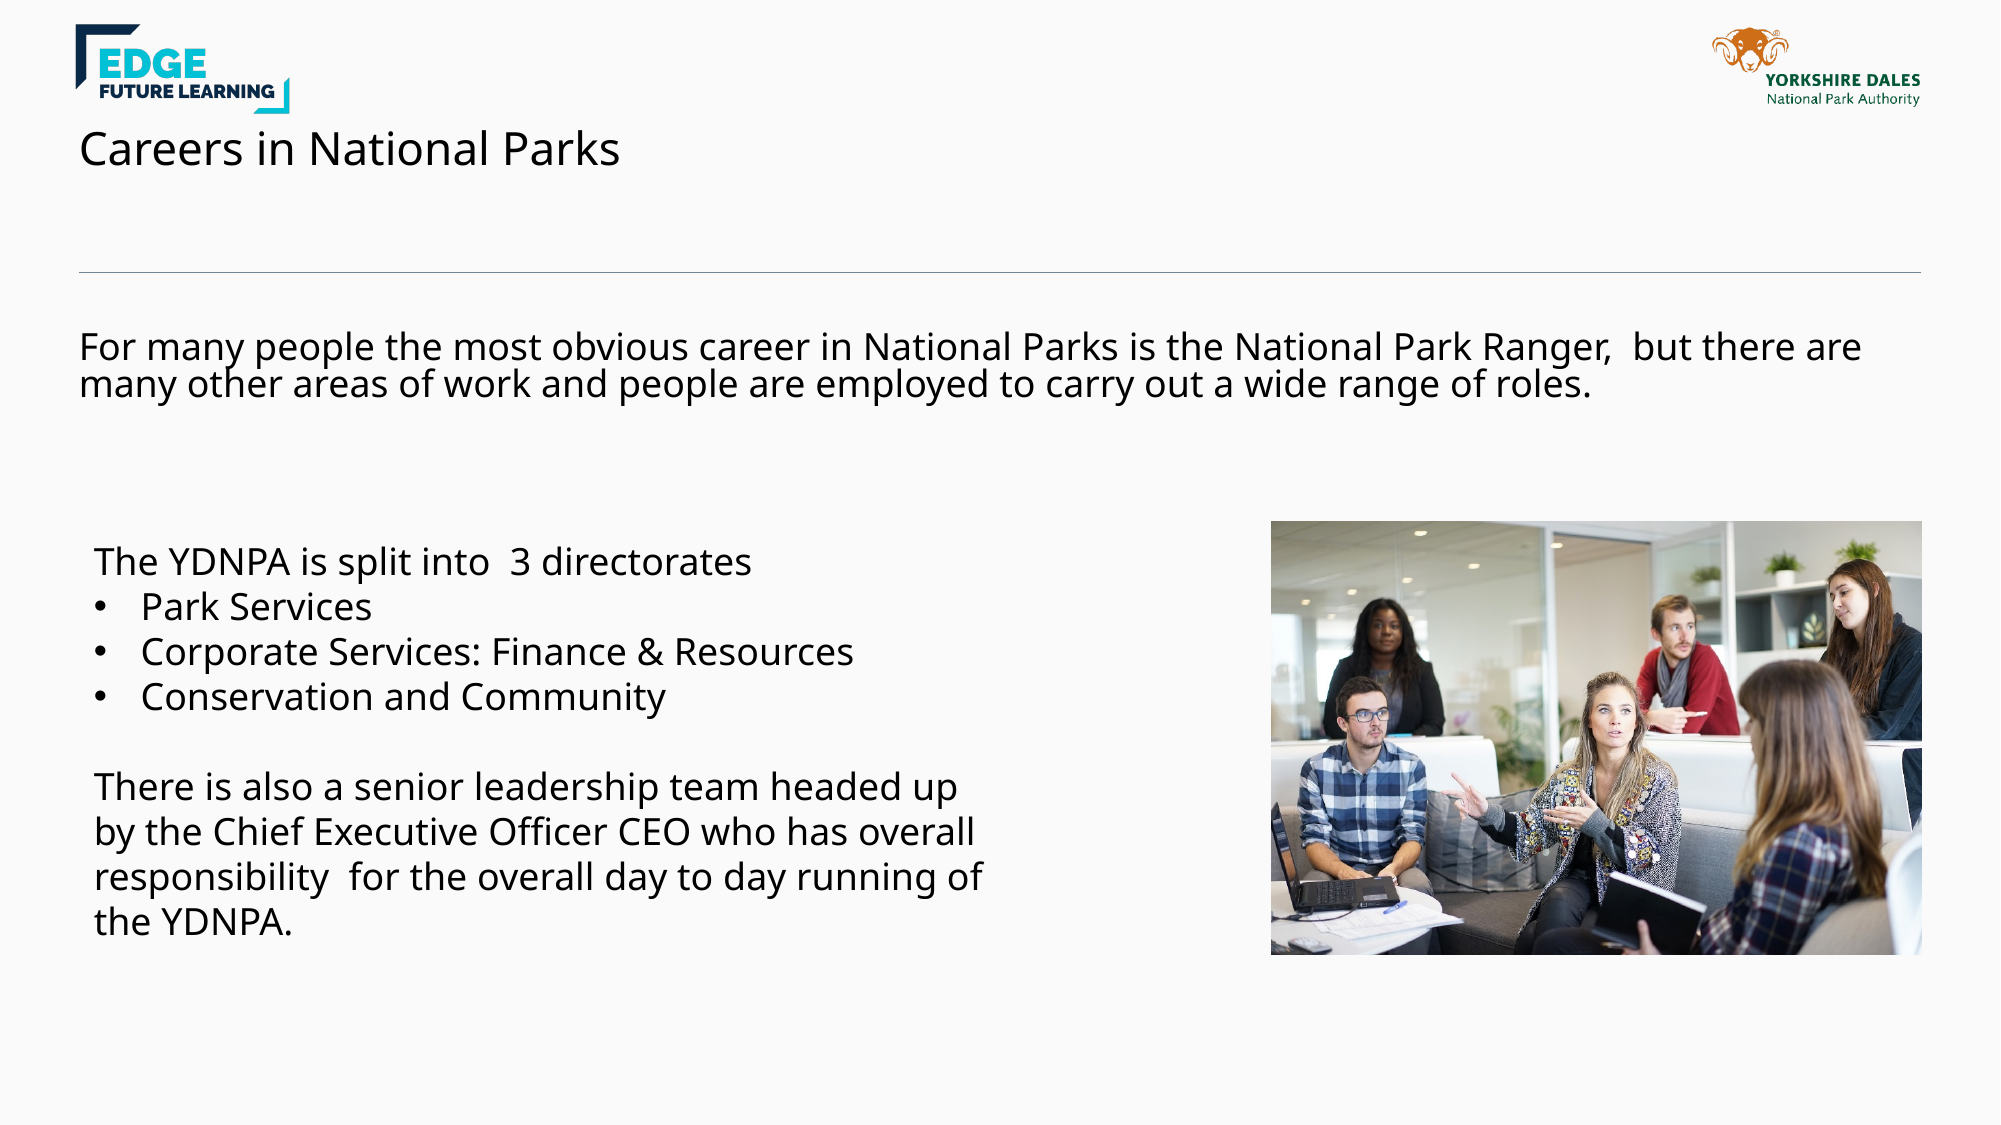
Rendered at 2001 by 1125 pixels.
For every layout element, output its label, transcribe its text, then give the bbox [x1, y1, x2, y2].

text_box The YDNPA is split into 3 directorates Park Services Corporate Services: Finance & Resources Conservation and Community There is also a senior leadership team headed up by the Chief Executive Officer CEO who has overall responsibility for the overall day to day running of the YDNPA. [86, 530, 993, 951]
picture [41, 0, 300, 125]
picture [1712, 27, 1920, 107]
list For many people the most obvious career in National Parks is the National Park Ranger, but there are many other areas of work and people are employed to carry out a wide range of roles. [78, 329, 1943, 464]
picture [1271, 521, 1922, 956]
title Careers in National Parks [78, 125, 1922, 237]
